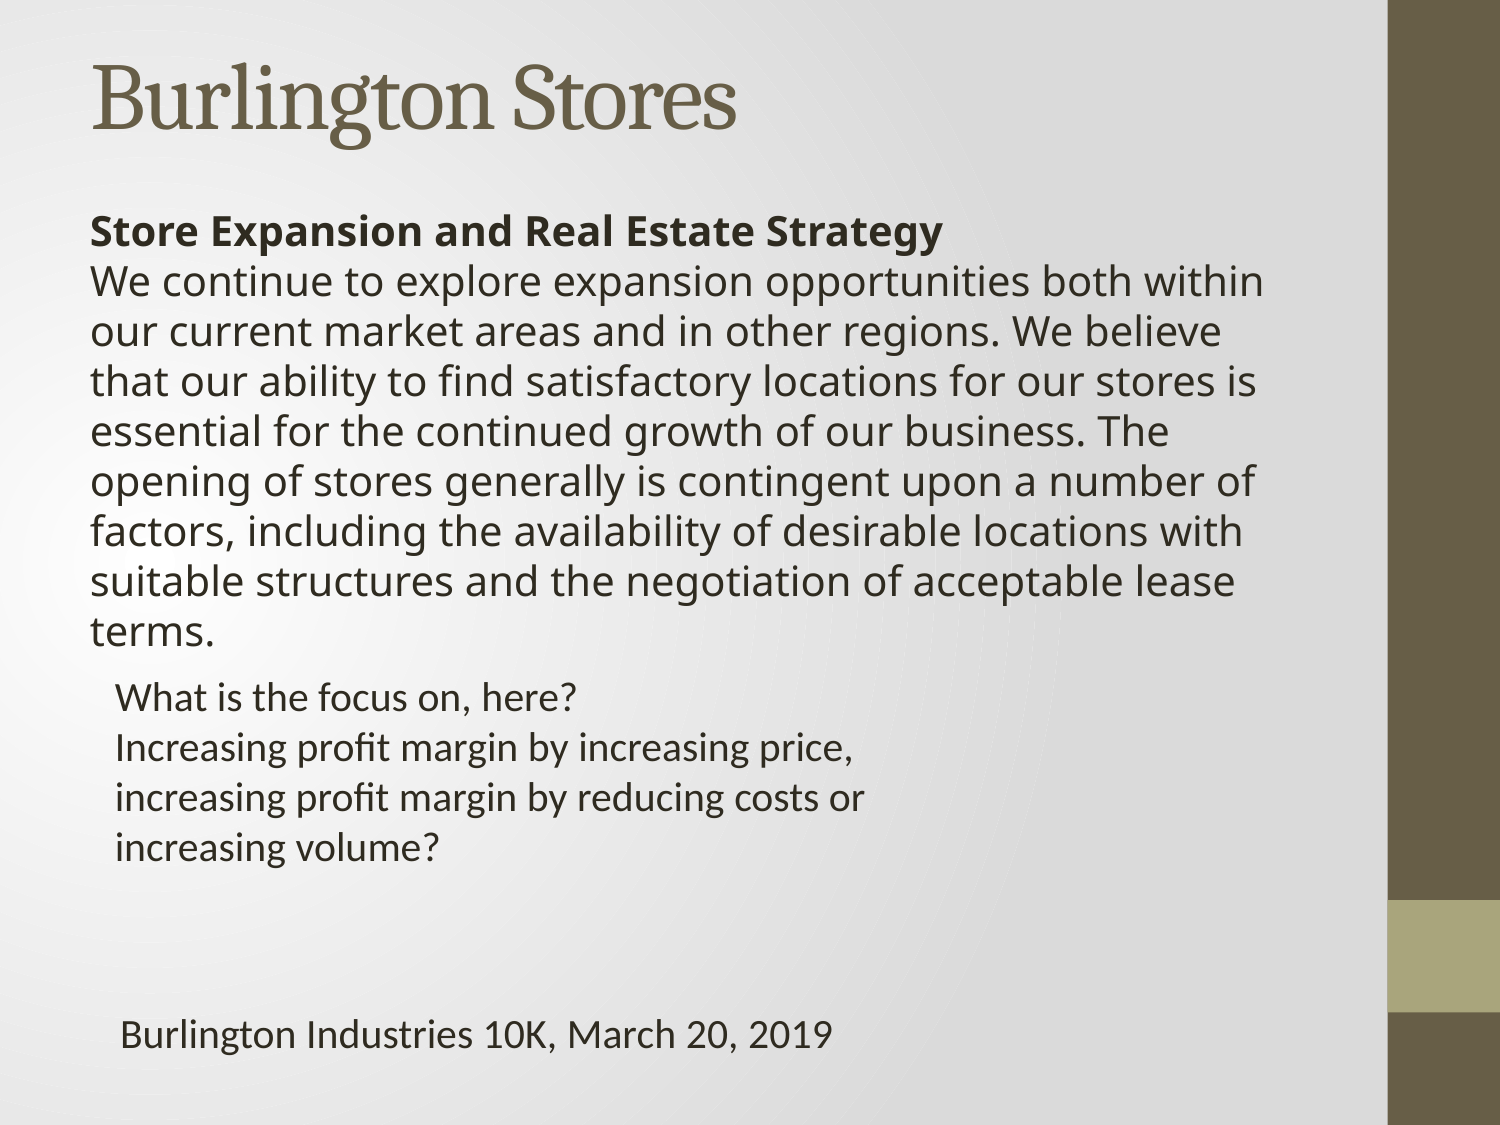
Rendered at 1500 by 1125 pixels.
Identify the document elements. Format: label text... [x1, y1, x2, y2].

text_box Burlington Industries 10K, March 20, 2019 [105, 999, 981, 1065]
text_box Store Expansion and Real Estate Strategy We continue to explore expansion opportunities both within our current market areas and in other regions. We believe that our ability to find satisfactory locations for our stores is essential for the continued growth of our business. The opening of stores generally is contingent upon a number of factors, including the availability of desirable locations with suitable structures and the negotiation of acceptable lease terms. [75, 162, 1325, 663]
title Burlington Stores [75, 45, 1325, 138]
text_box What is the focus on, here? Increasing profit margin by increasing price, increasing profit margin by reducing costs or increasing volume? [99, 662, 1338, 878]
